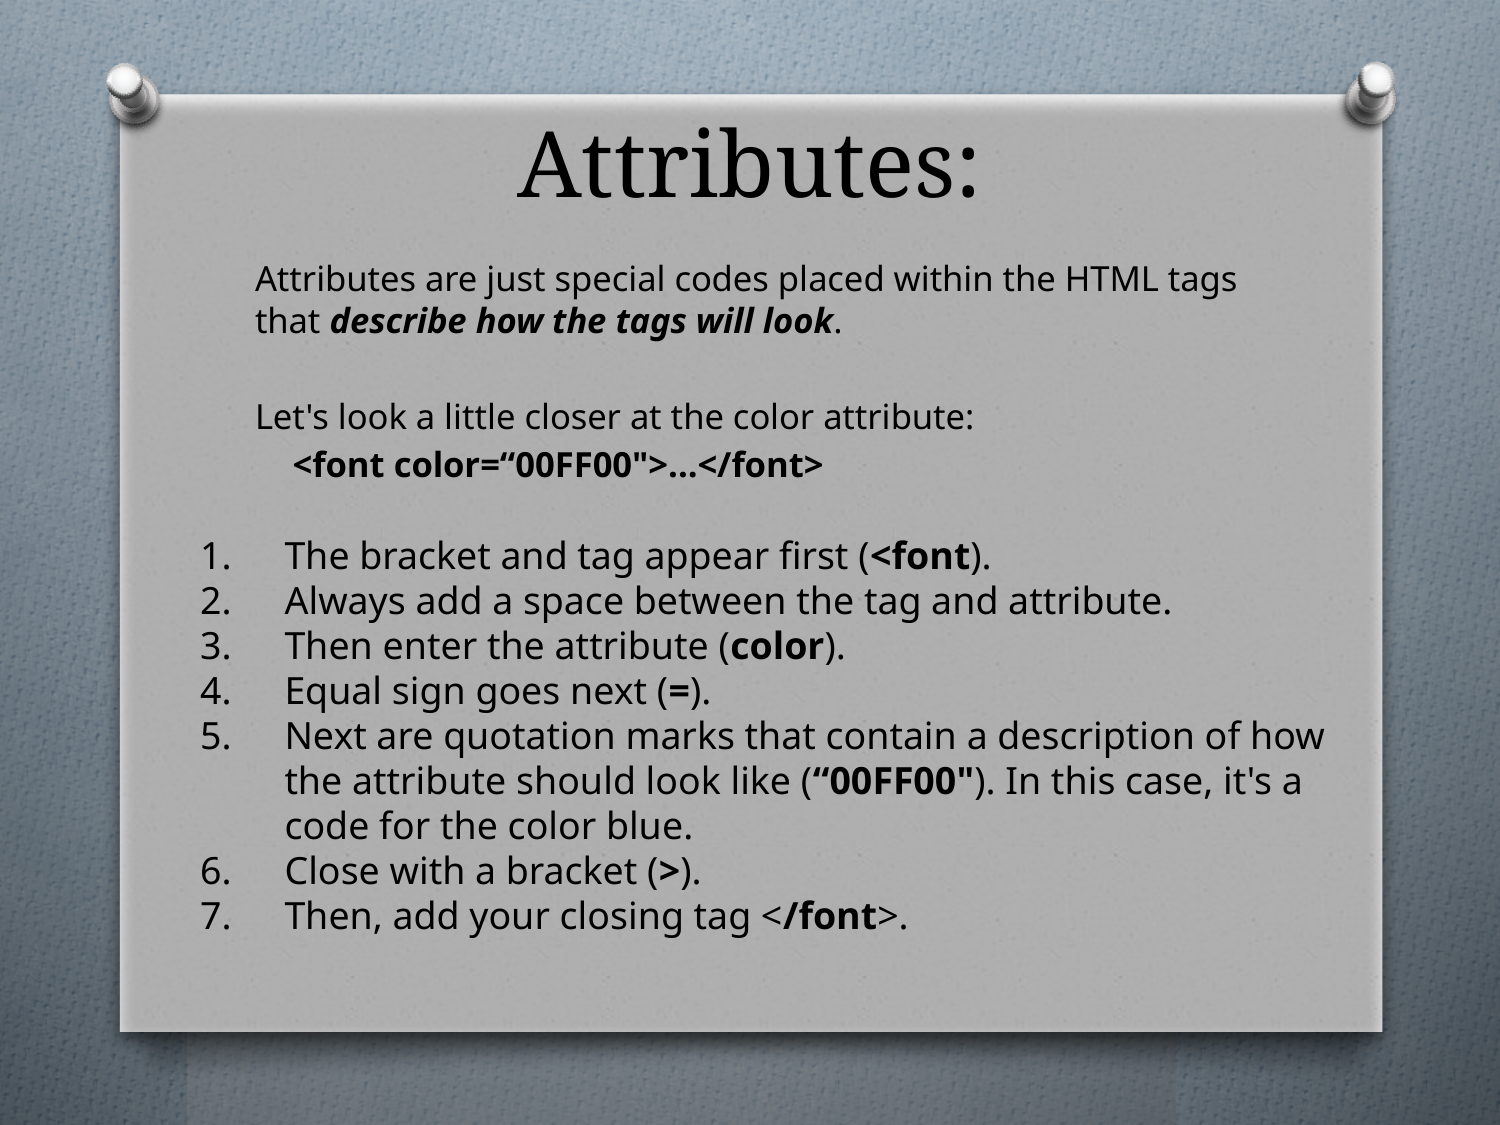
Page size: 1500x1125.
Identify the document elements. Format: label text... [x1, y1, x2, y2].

list Attributes are just special codes placed within the HTML tags that describe how the tags will look. Let's look a little closer at the color attribute: <font color=“00FF00">...</font> [240, 260, 1257, 524]
picture [75, 29, 185, 153]
picture [1322, 35, 1439, 156]
title Attributes: [178, 62, 1322, 260]
text_box The bracket and tag appear first (<font). Always add a space between the tag and attribute. Then enter the attribute (color). Equal sign goes next (=). Next are quotation marks that contain a description of how the attribute should look like (“00FF00"). In this case, it's a code for the color blue. Close with a bracket (>). Then, add your closing tag </font>. [174, 524, 1400, 990]
